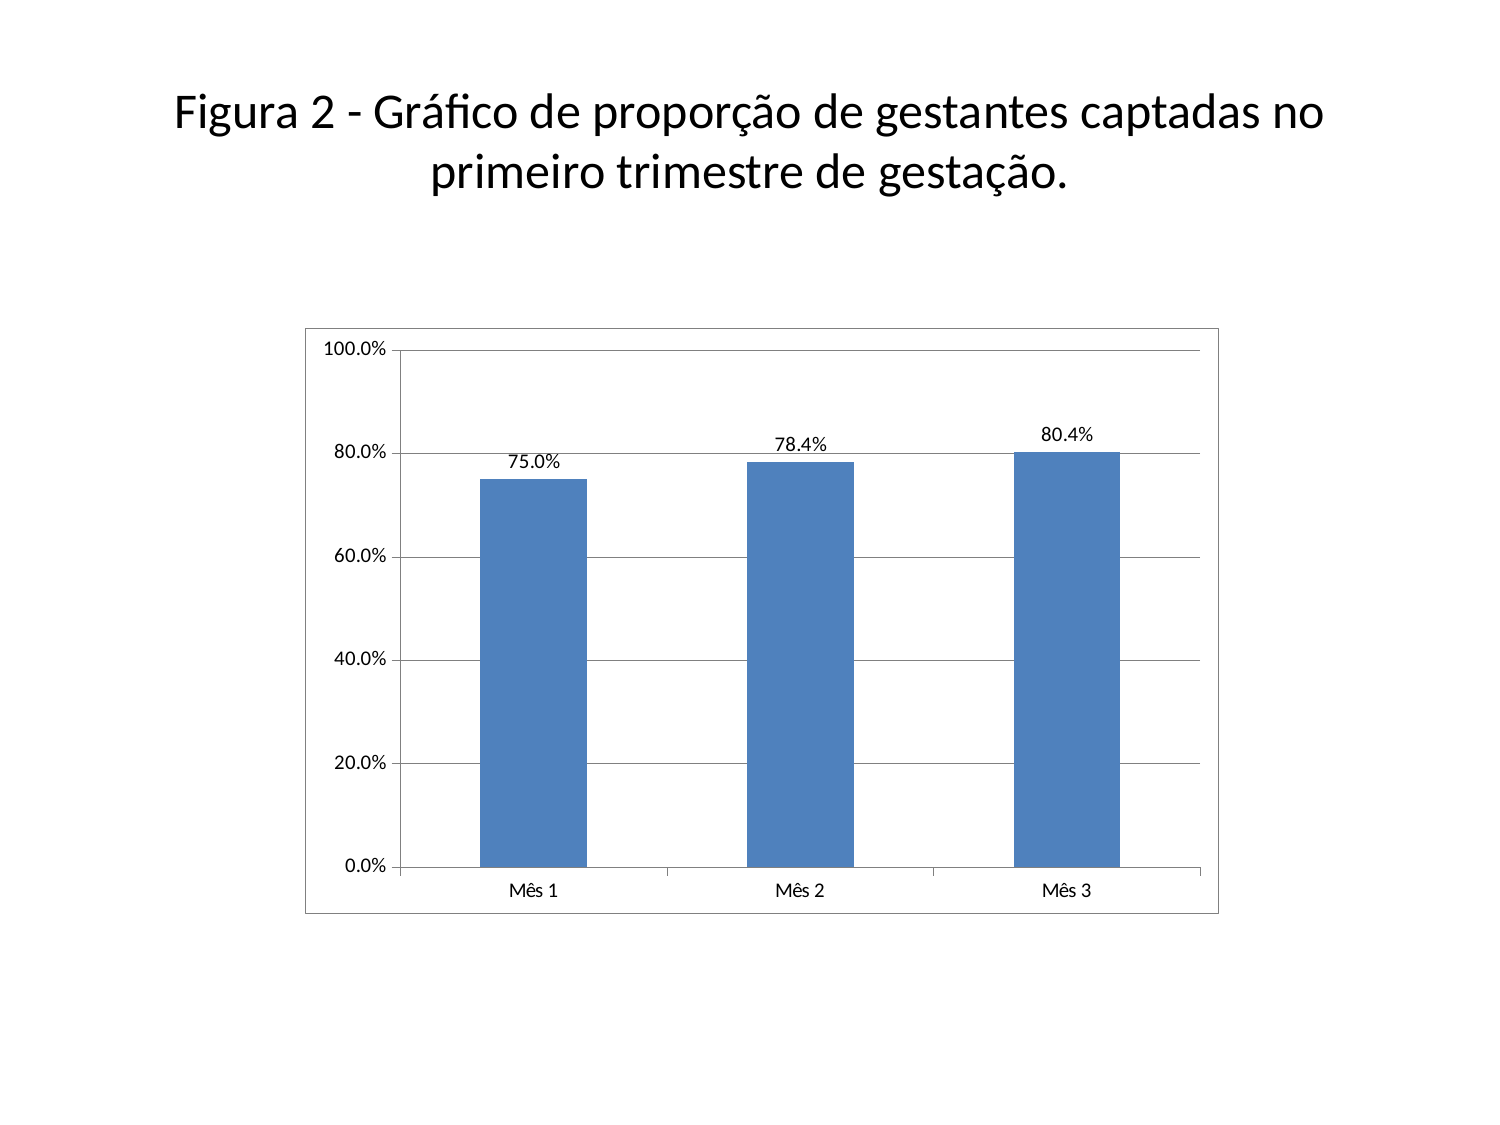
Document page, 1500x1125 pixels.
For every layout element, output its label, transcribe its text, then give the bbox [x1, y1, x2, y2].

title Figura 2 - Gráfico de proporção de gestantes captadas no primeiro trimestre de gestação. [75, 45, 1425, 233]
chart [304, 327, 1219, 915]
